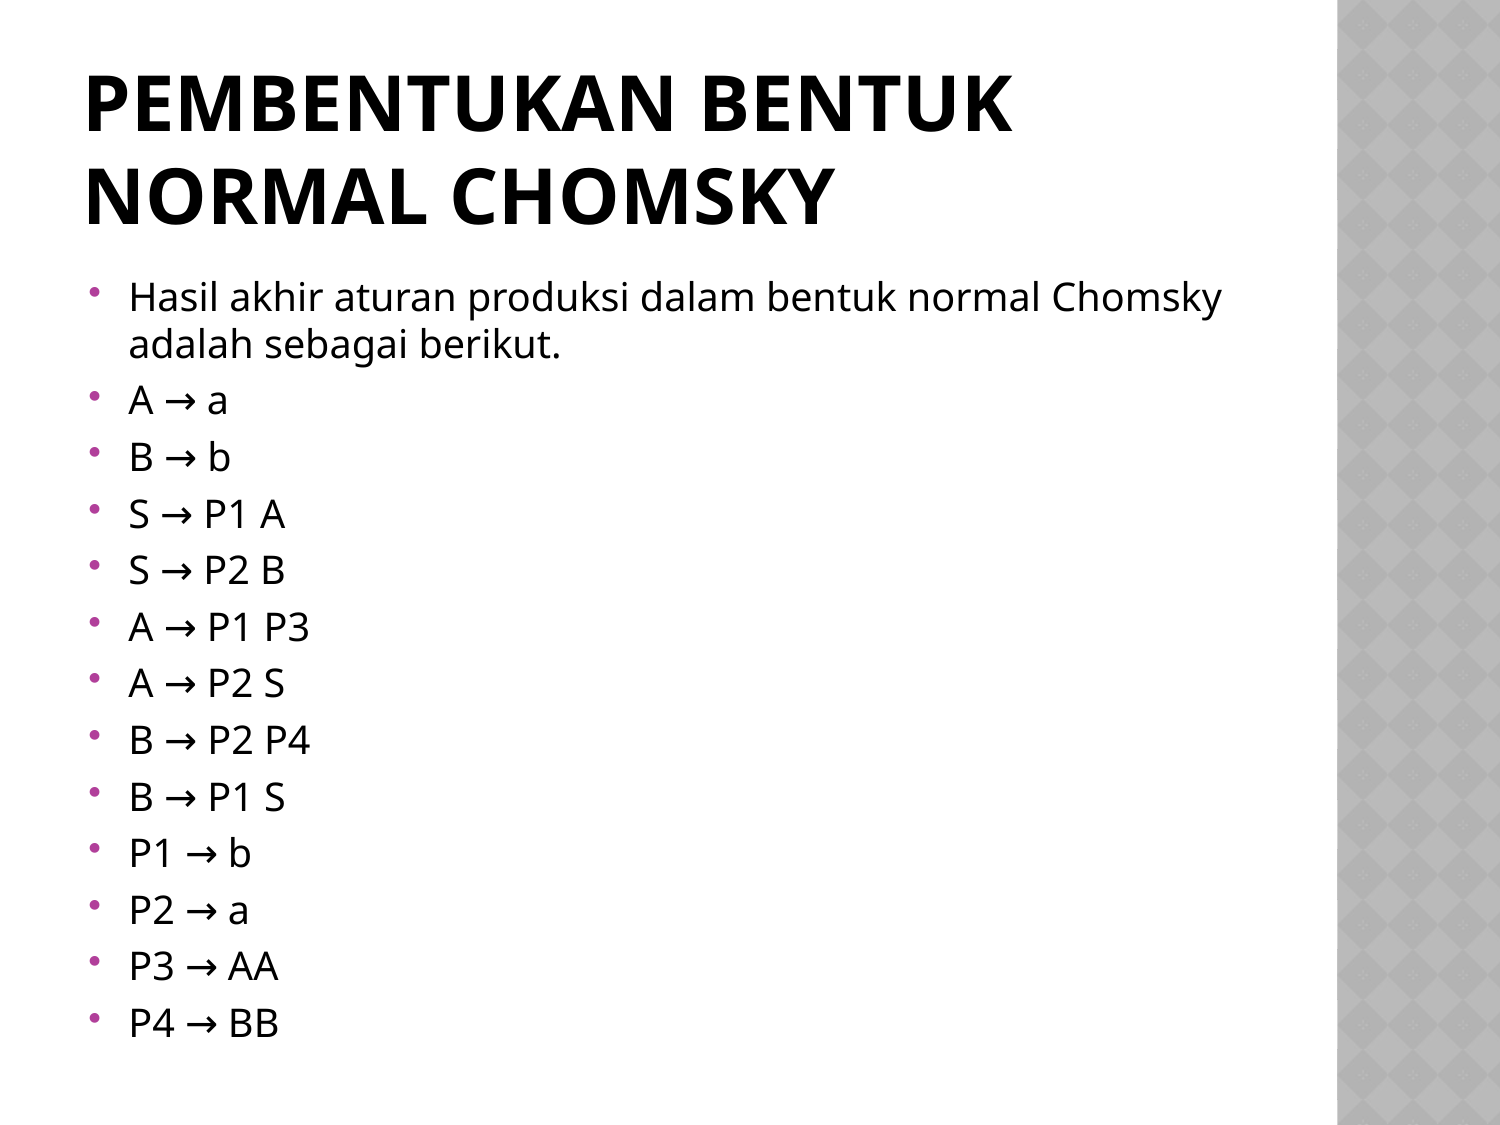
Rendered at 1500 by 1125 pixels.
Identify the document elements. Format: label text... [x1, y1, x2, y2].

title Pembentukan Bentuk Normal Chomsky [75, 52, 1263, 240]
list Hasil akhir aturan produksi dalam bentuk normal Chomsky adalah sebagai berikut. A → a B → b S → P1 A S → P2 B A → P1 P3 A → P2 S B → P2 P4 B → P1 S P1 → b P2 → a P3 → AA P4 → BB [75, 264, 1263, 1059]
